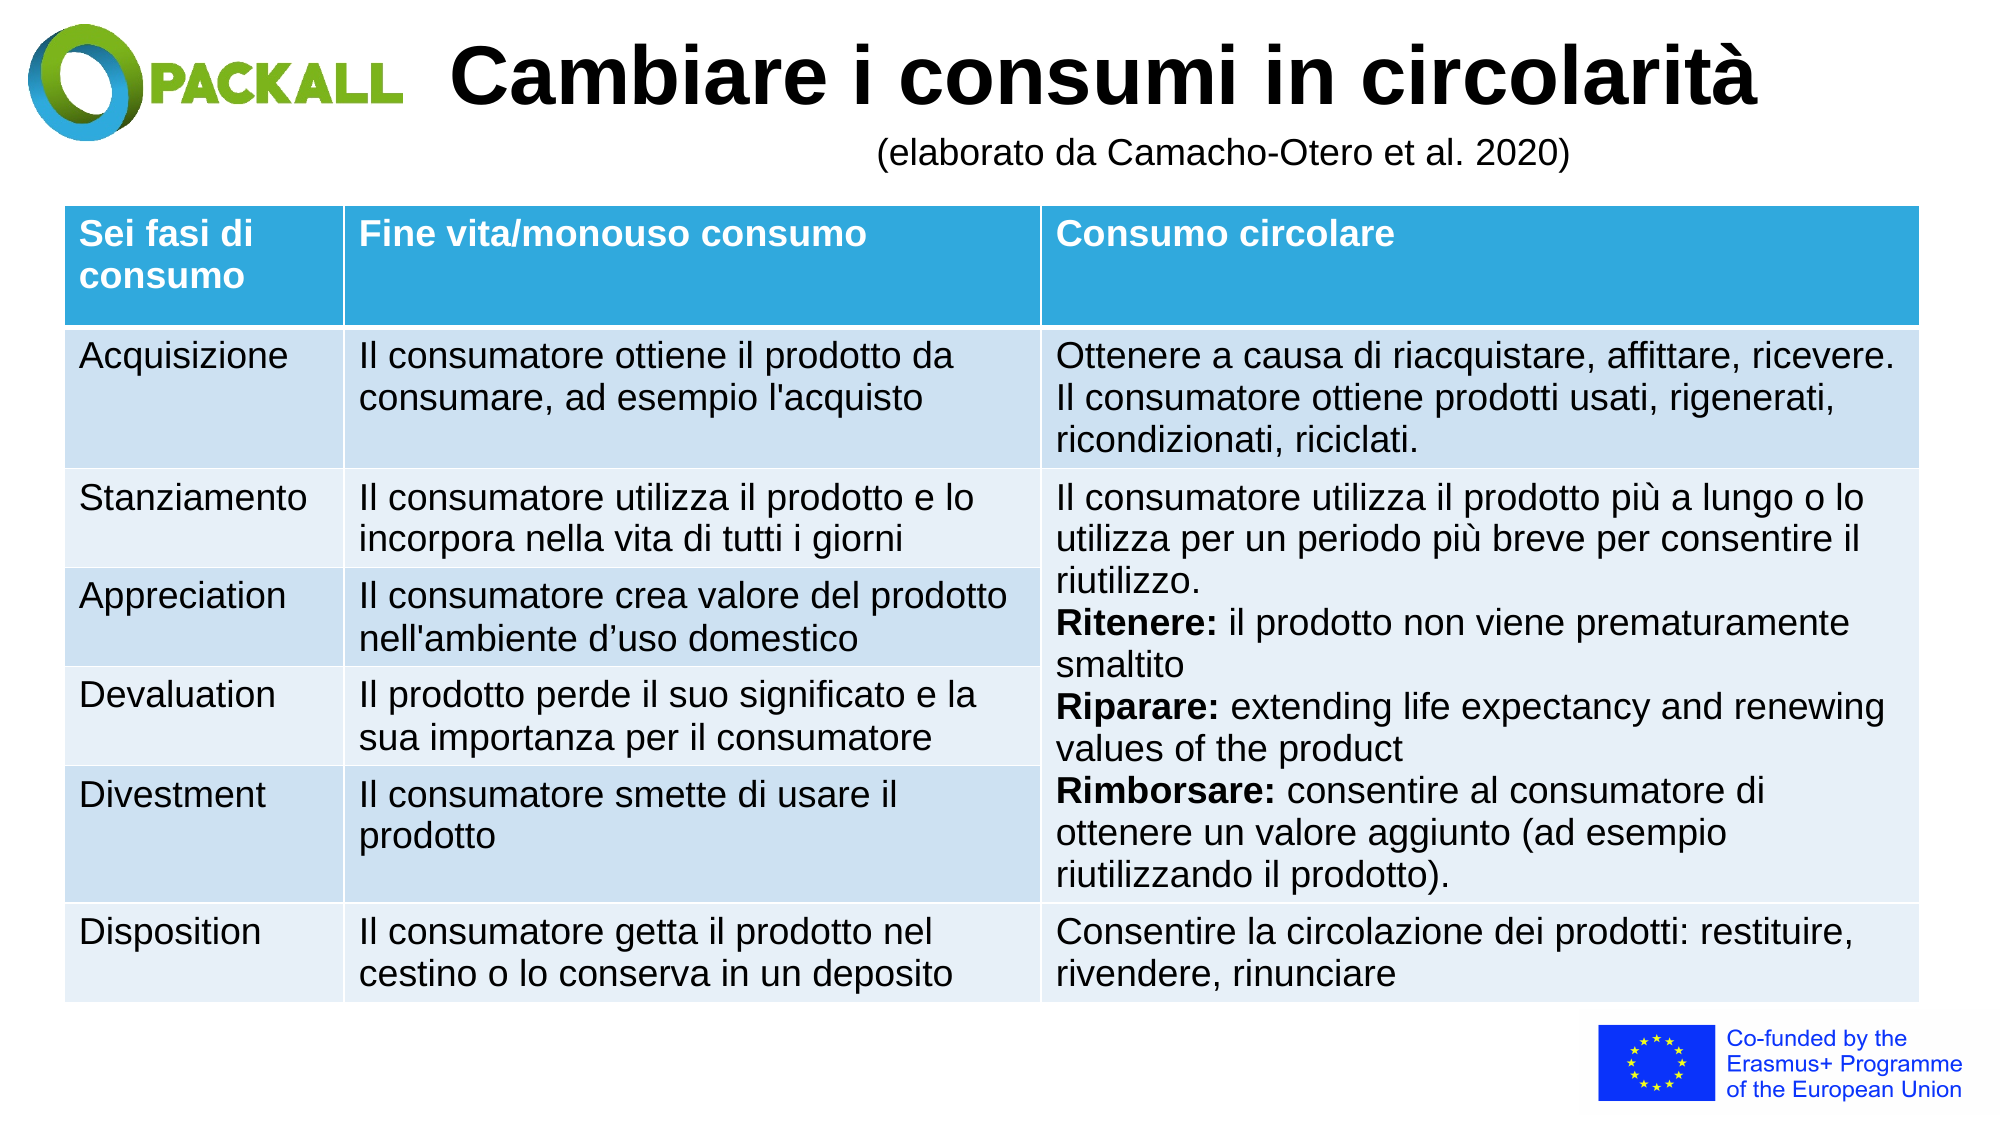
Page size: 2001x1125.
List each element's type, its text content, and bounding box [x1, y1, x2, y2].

text_box Cambiare i consumi in circolarità [411, 25, 1923, 131]
table_cell Consentire la circolazione dei prodotti: restituire, rivendere, rinunciare [1042, 904, 1919, 1002]
table_cell Il consumatore utilizza il prodotto più a lungo o lo utilizza per un periodo più breve per consentire il riutilizzo. Ritenere: il prodotto non viene prematuramente smaltito Riparare: extending life expectancy and renewing values of the product Rimborsare: consentire al consumatore di ottenere un valore aggiunto (ad esempio riutilizzando il prodotto). [1042, 469, 1919, 902]
table_cell Il consumatore crea valore del prodotto nell'ambiente d’uso domestico [345, 568, 1040, 666]
table_header Fine vita/monouso consumo [345, 206, 1040, 325]
table_cell Acquisizione [65, 330, 343, 468]
table_cell Ottenere a causa di riacquistare, affittare, ricevere. Il consumatore ottiene prodotti usati, rigenerati, ricondizionati, riciclati. [1042, 330, 1919, 468]
table_cell Disposition [65, 904, 343, 1002]
table_cell Stanziamento [65, 469, 343, 567]
table_cell Appreciation [65, 568, 343, 666]
table_cell Il consumatore getta il prodotto nel cestino o lo conserva in un deposito [345, 904, 1040, 1002]
table_header Sei fasi di consumo [65, 206, 343, 325]
picture [1579, 1009, 2000, 1115]
table_cell Il consumatore utilizza il prodotto e lo incorpora nella vita di tutti i giorni [345, 469, 1040, 567]
table_cell Il consumatore ottiene il prodotto da consumare, ad esempio l'acquisto [345, 330, 1040, 468]
picture [28, 24, 403, 143]
table_cell Il prodotto perde il suo significato e la sua importanza per il consumatore [345, 667, 1040, 765]
table_cell Divestment [65, 766, 343, 902]
text_box (elaborato da Camacho-Otero et al. 2020) [861, 120, 1780, 181]
table_header Consumo circolare [1042, 206, 1919, 325]
table_cell Il consumatore smette di usare il prodotto [345, 766, 1040, 902]
table_cell Devaluation [65, 667, 343, 765]
